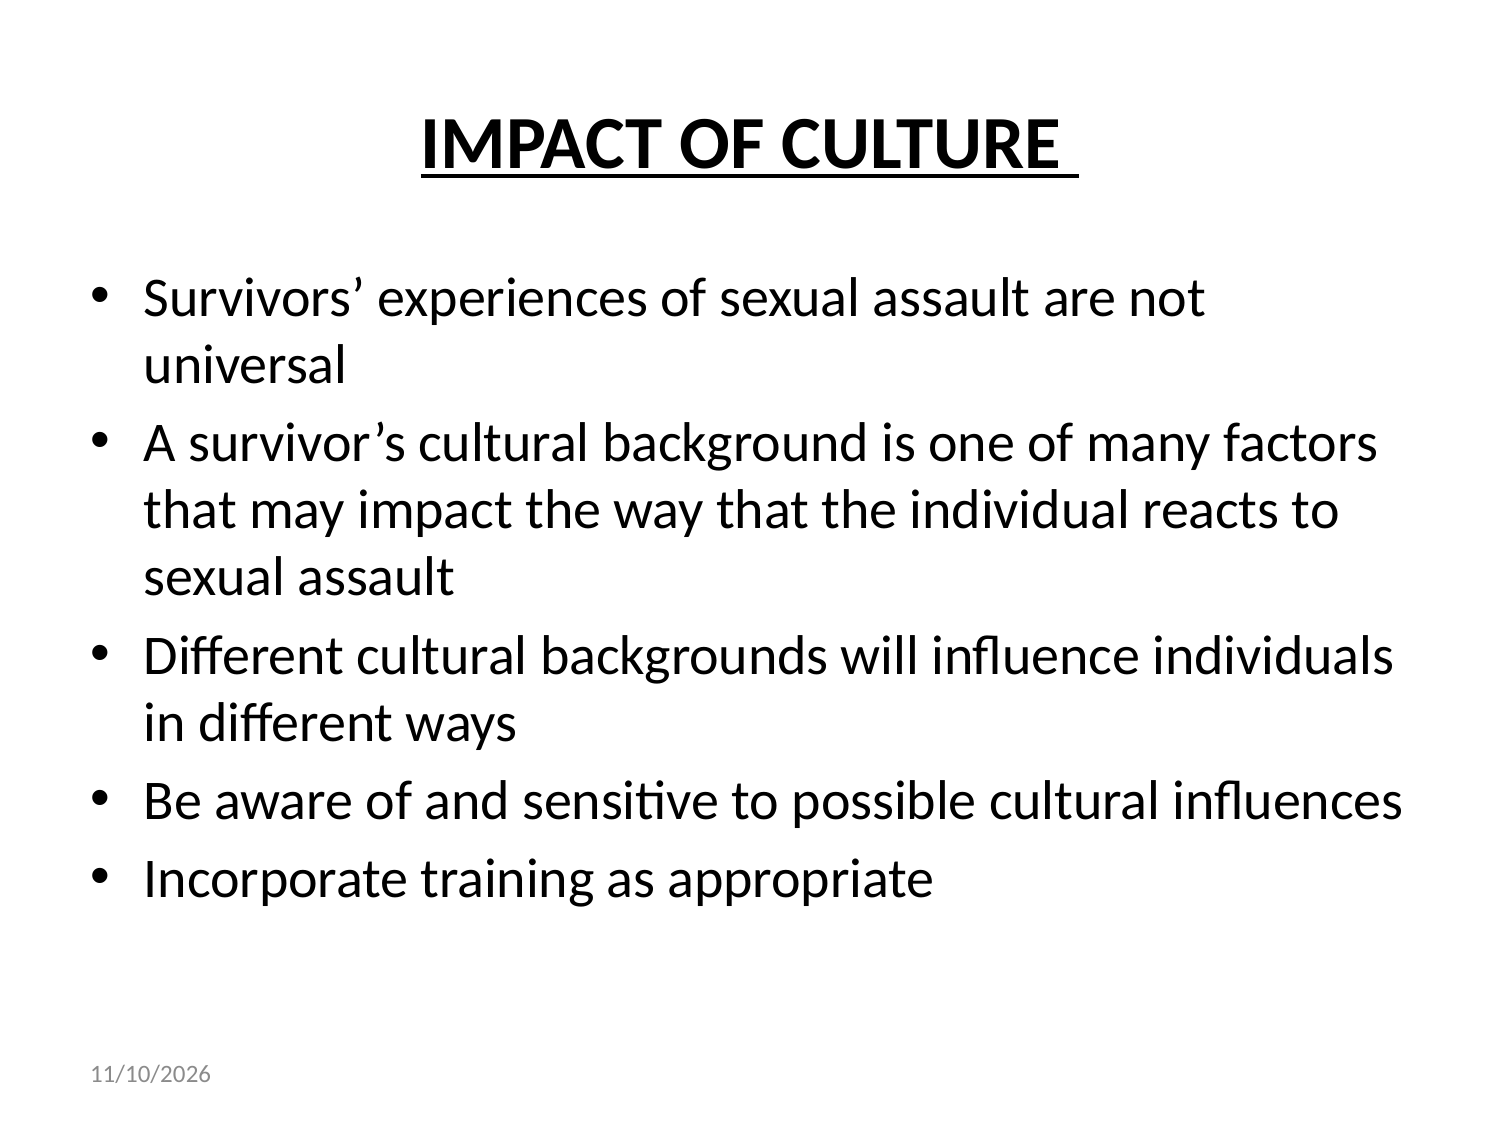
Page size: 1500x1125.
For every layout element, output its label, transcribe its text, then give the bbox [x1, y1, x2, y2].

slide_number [75, 1042, 425, 1103]
title IMPACT OF CULTURE [75, 45, 1425, 174]
list Survivors’ experiences of sexual assault are not universal A survivor’s cultural background is one of many factors that may impact the way that the individual reacts to sexual assault Different cultural backgrounds will influence individuals in different ways Be aware of and sensitive to possible cultural influences Incorporate training as appropriate [75, 174, 1425, 968]
